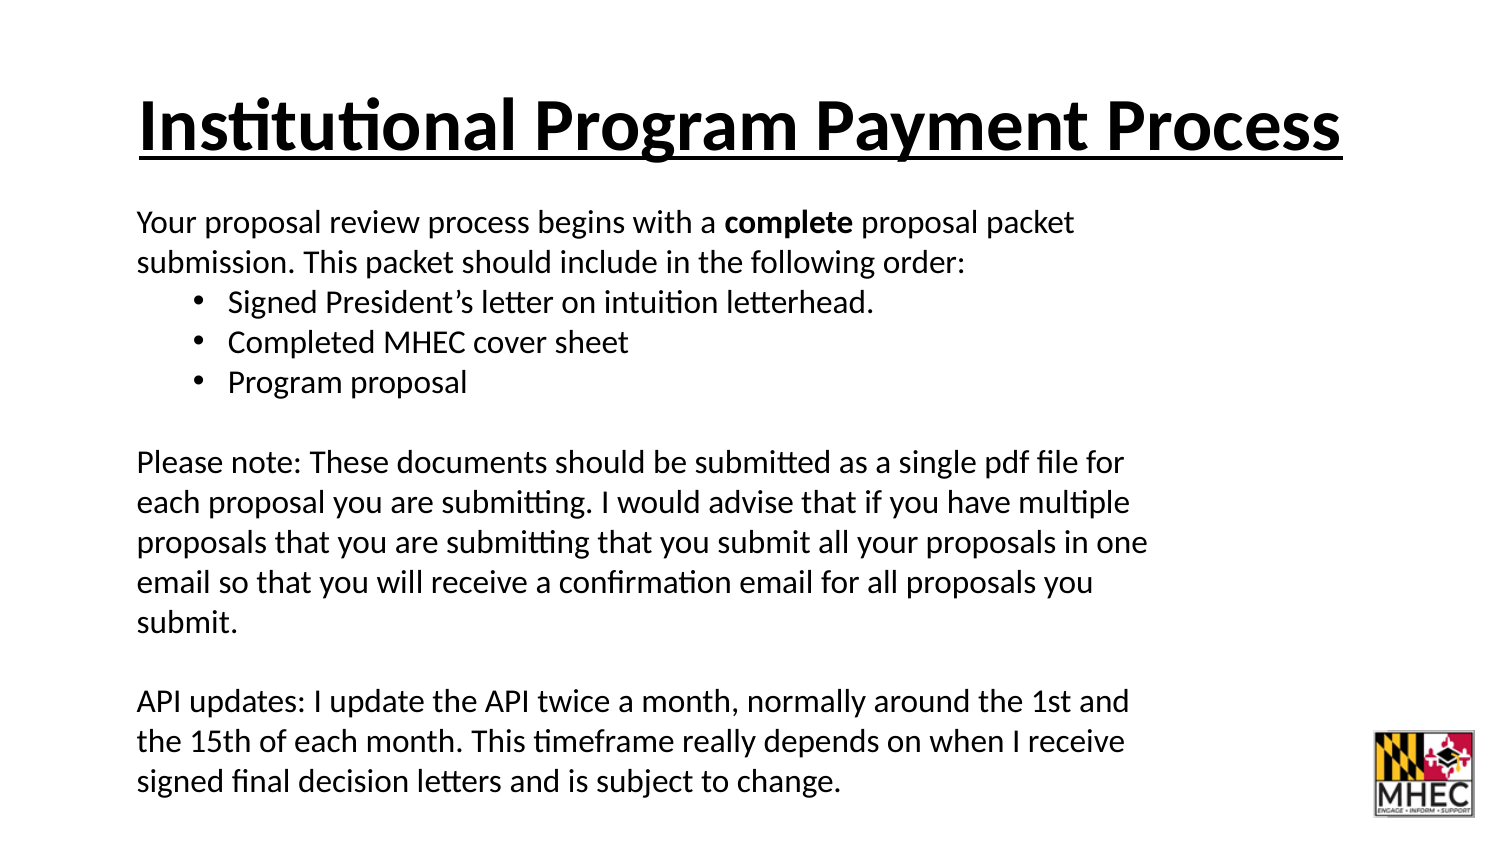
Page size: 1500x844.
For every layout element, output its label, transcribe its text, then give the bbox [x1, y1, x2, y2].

title Institutional Program Payment Process [20, 44, 1462, 208]
picture [1299, 728, 1476, 820]
text_box Your proposal review process begins with a complete proposal packet submission. This packet should include in the following order: Signed President’s letter on intuition letterhead. Completed MHEC cover sheet Program proposal Please note: These documents should be submitted as a single pdf file for each proposal you are submitting. I would advise that if you have multiple proposals that you are submitting that you submit all your proposals in one email so that you will receive a confirmation email for all proposals you submit. API updates: I update the API twice a month, normally around the 1st and the 15th of each month. This timeframe really depends on when I receive signed final decision letters and is subject to change. [125, 194, 1184, 844]
